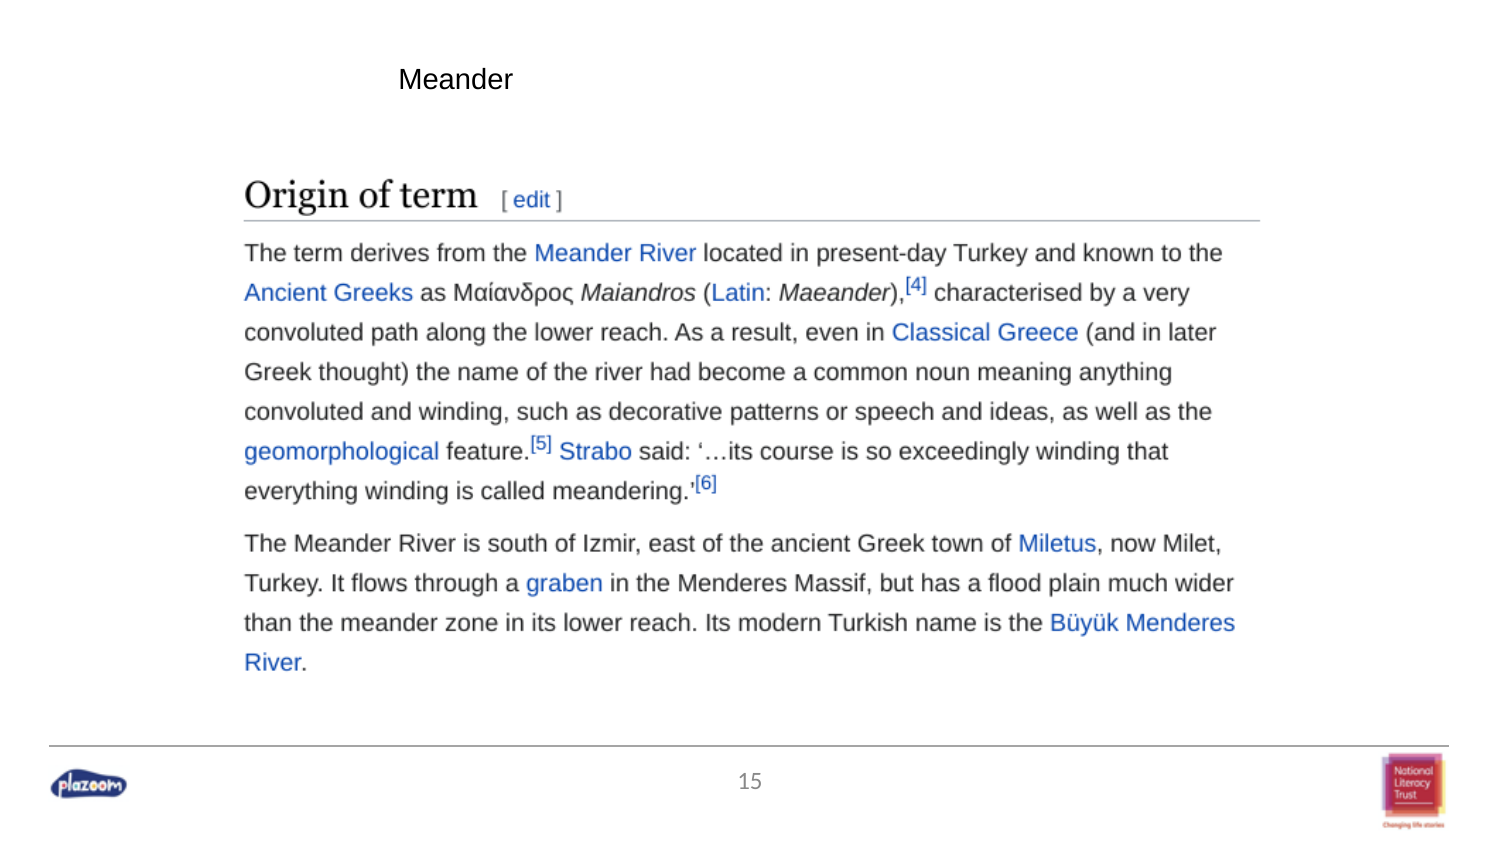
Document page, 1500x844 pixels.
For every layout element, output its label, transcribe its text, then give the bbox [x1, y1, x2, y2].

picture [226, 165, 1273, 702]
text_box Meander [383, 45, 1115, 111]
picture [1378, 751, 1449, 831]
picture [48, 765, 130, 802]
